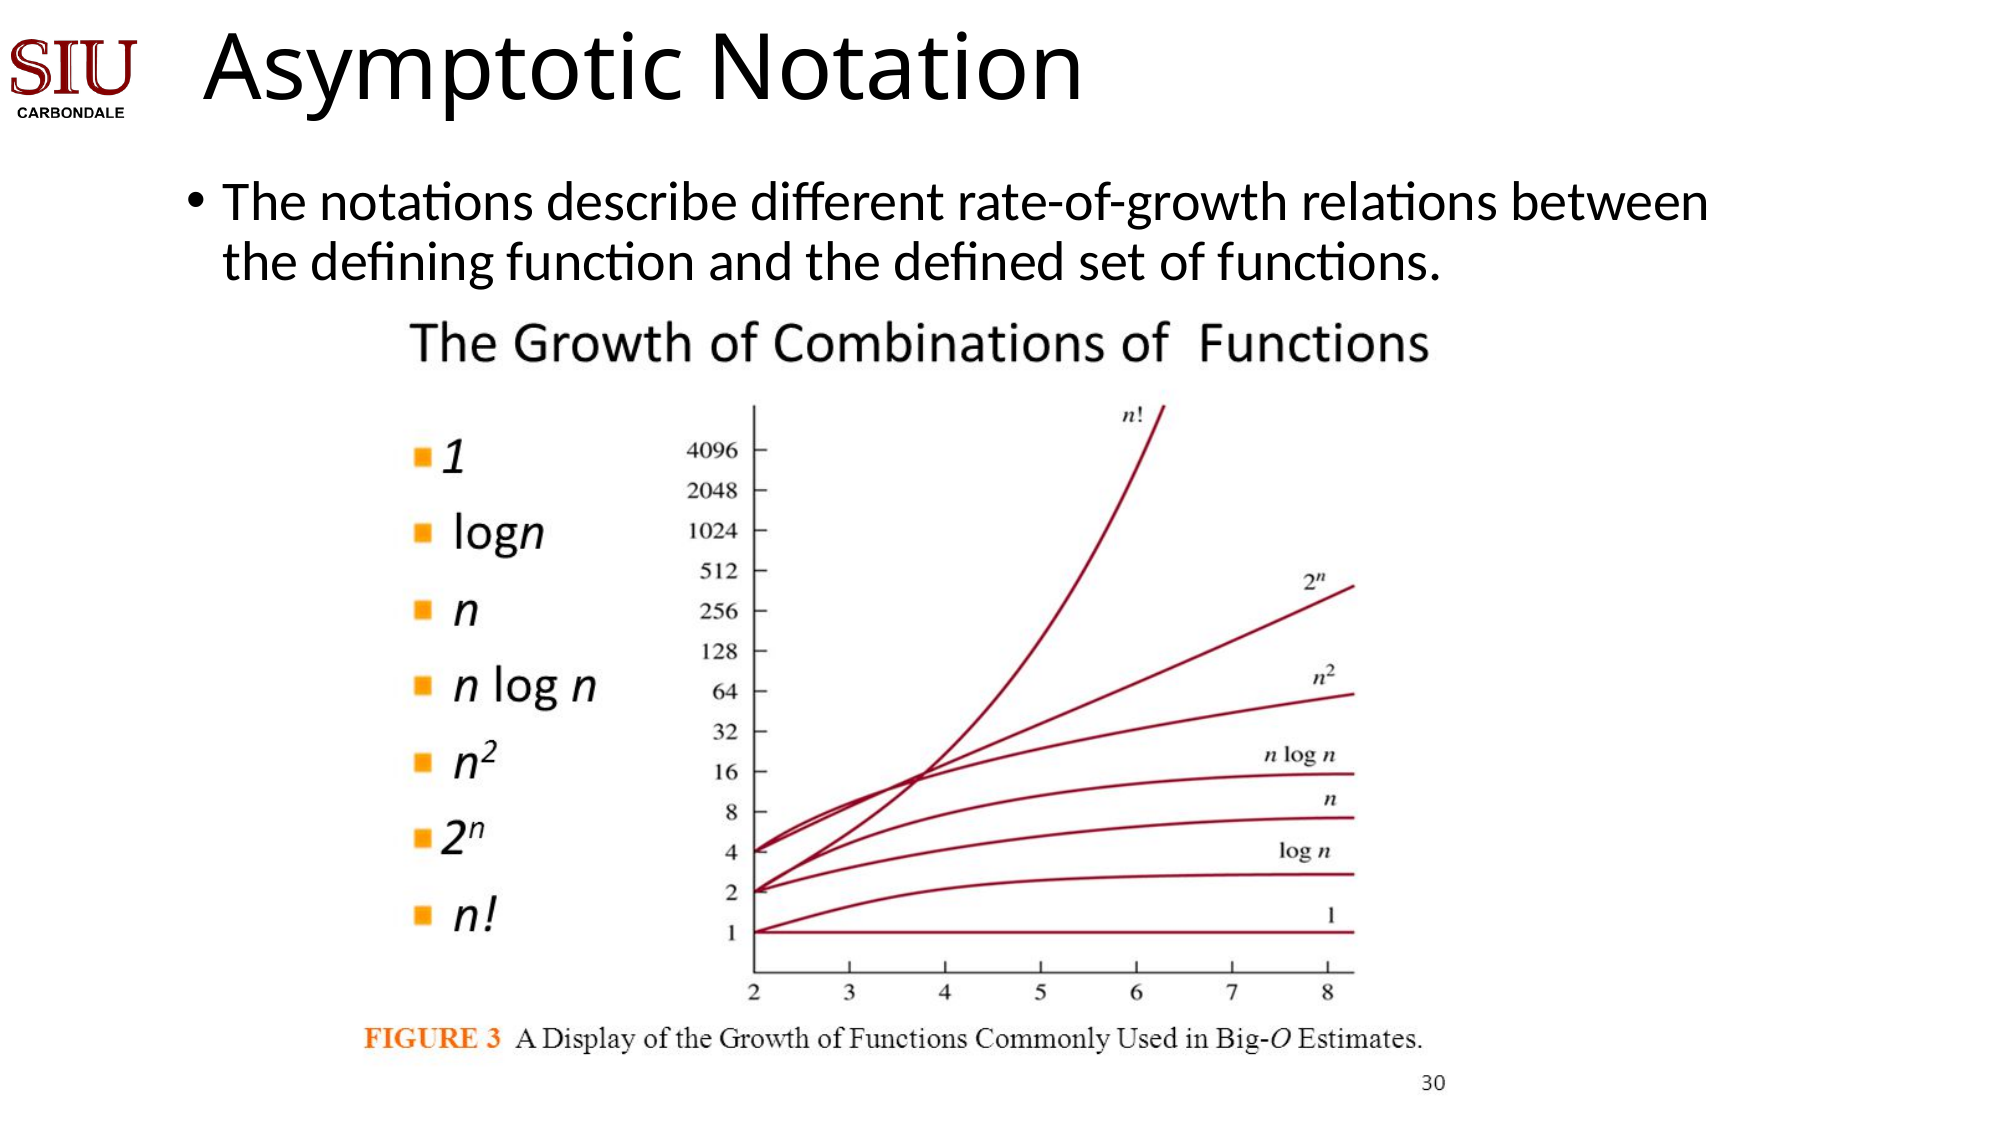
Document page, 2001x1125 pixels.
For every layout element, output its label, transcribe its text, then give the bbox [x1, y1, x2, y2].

title Asymptotic Notation [188, 0, 1863, 147]
picture [11, 39, 138, 118]
picture [324, 231, 1517, 1125]
list The notations describe different rate-of-growth relations between the defining function and the defined set of functions. [171, 164, 1782, 301]
